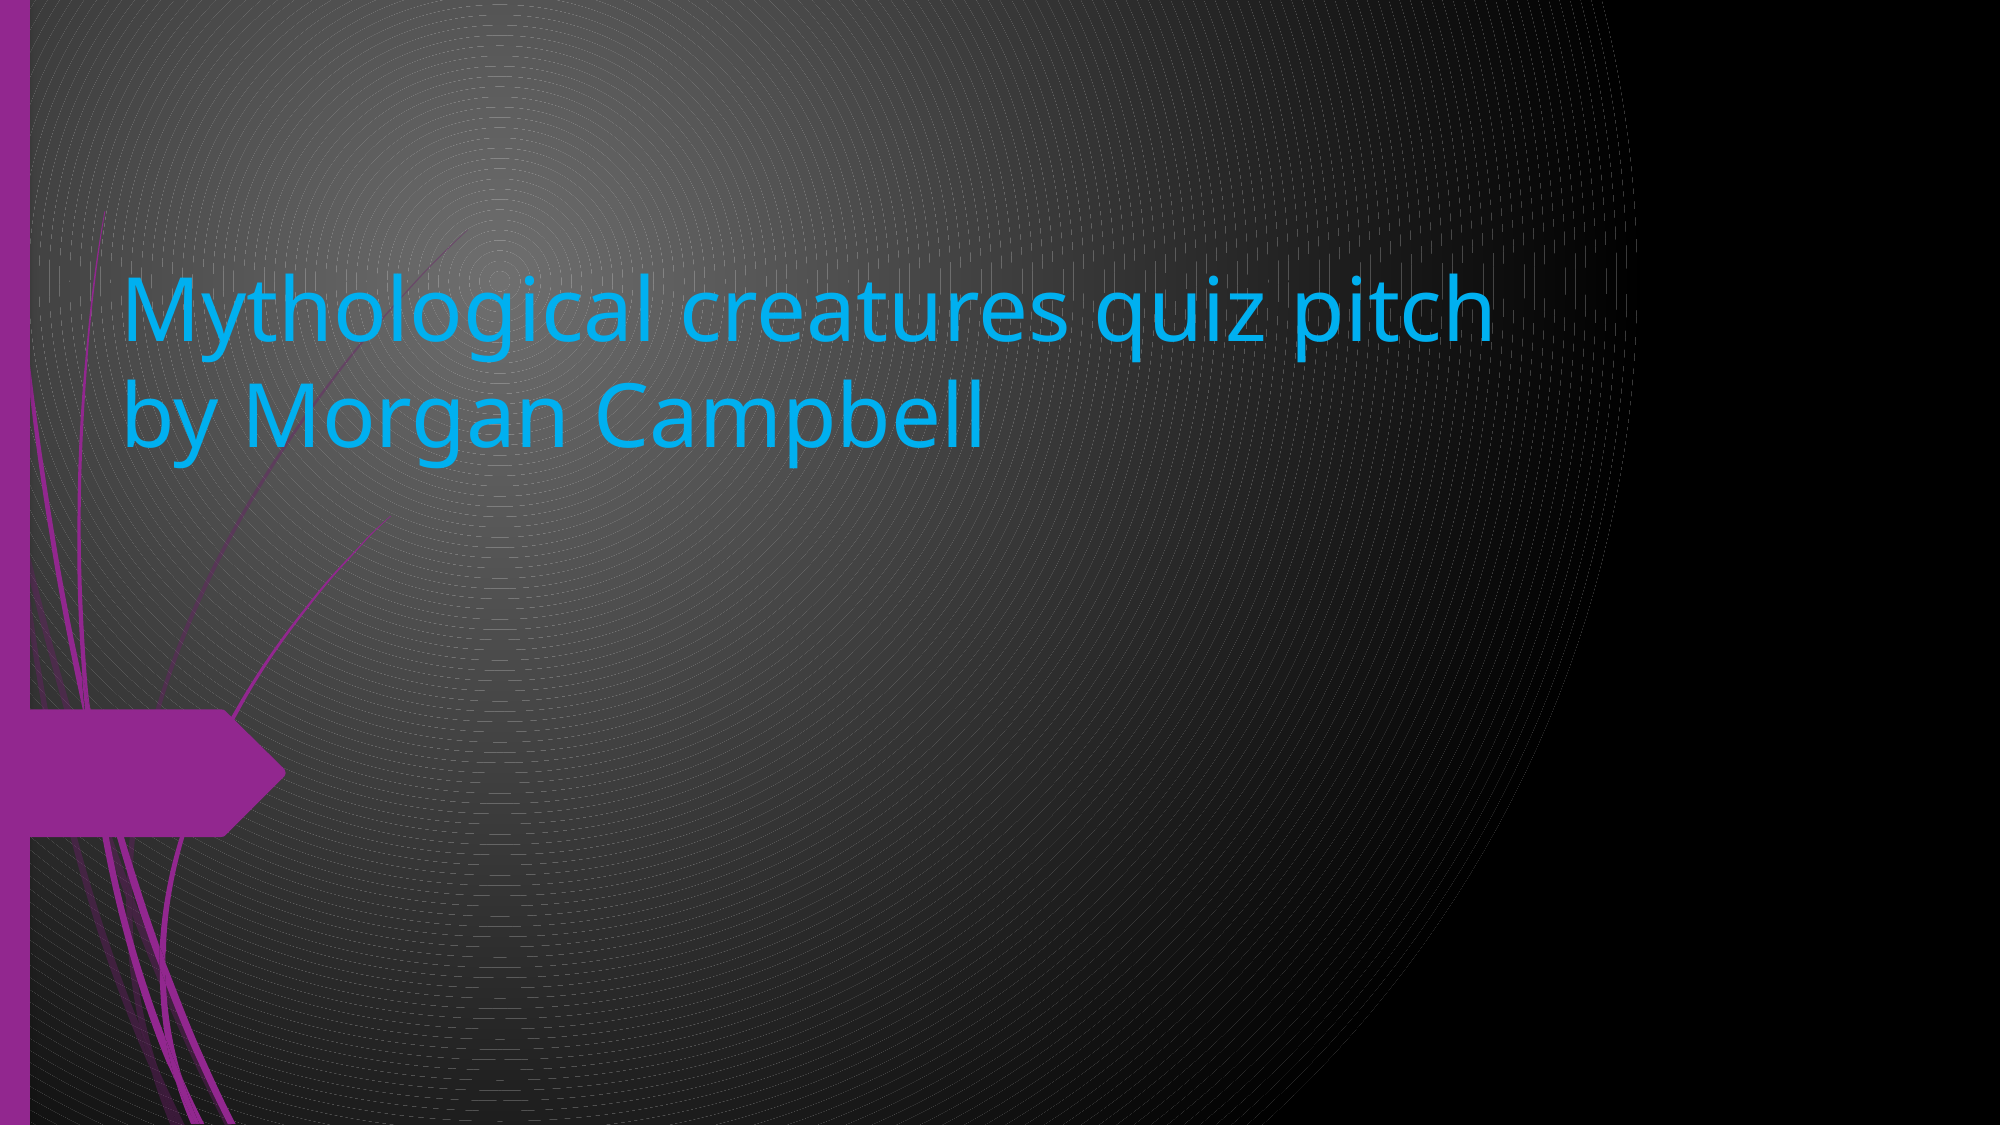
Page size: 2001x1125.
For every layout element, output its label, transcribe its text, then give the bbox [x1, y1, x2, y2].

title Mythological creatures quiz pitch by Morgan Campbell [105, 243, 1895, 473]
